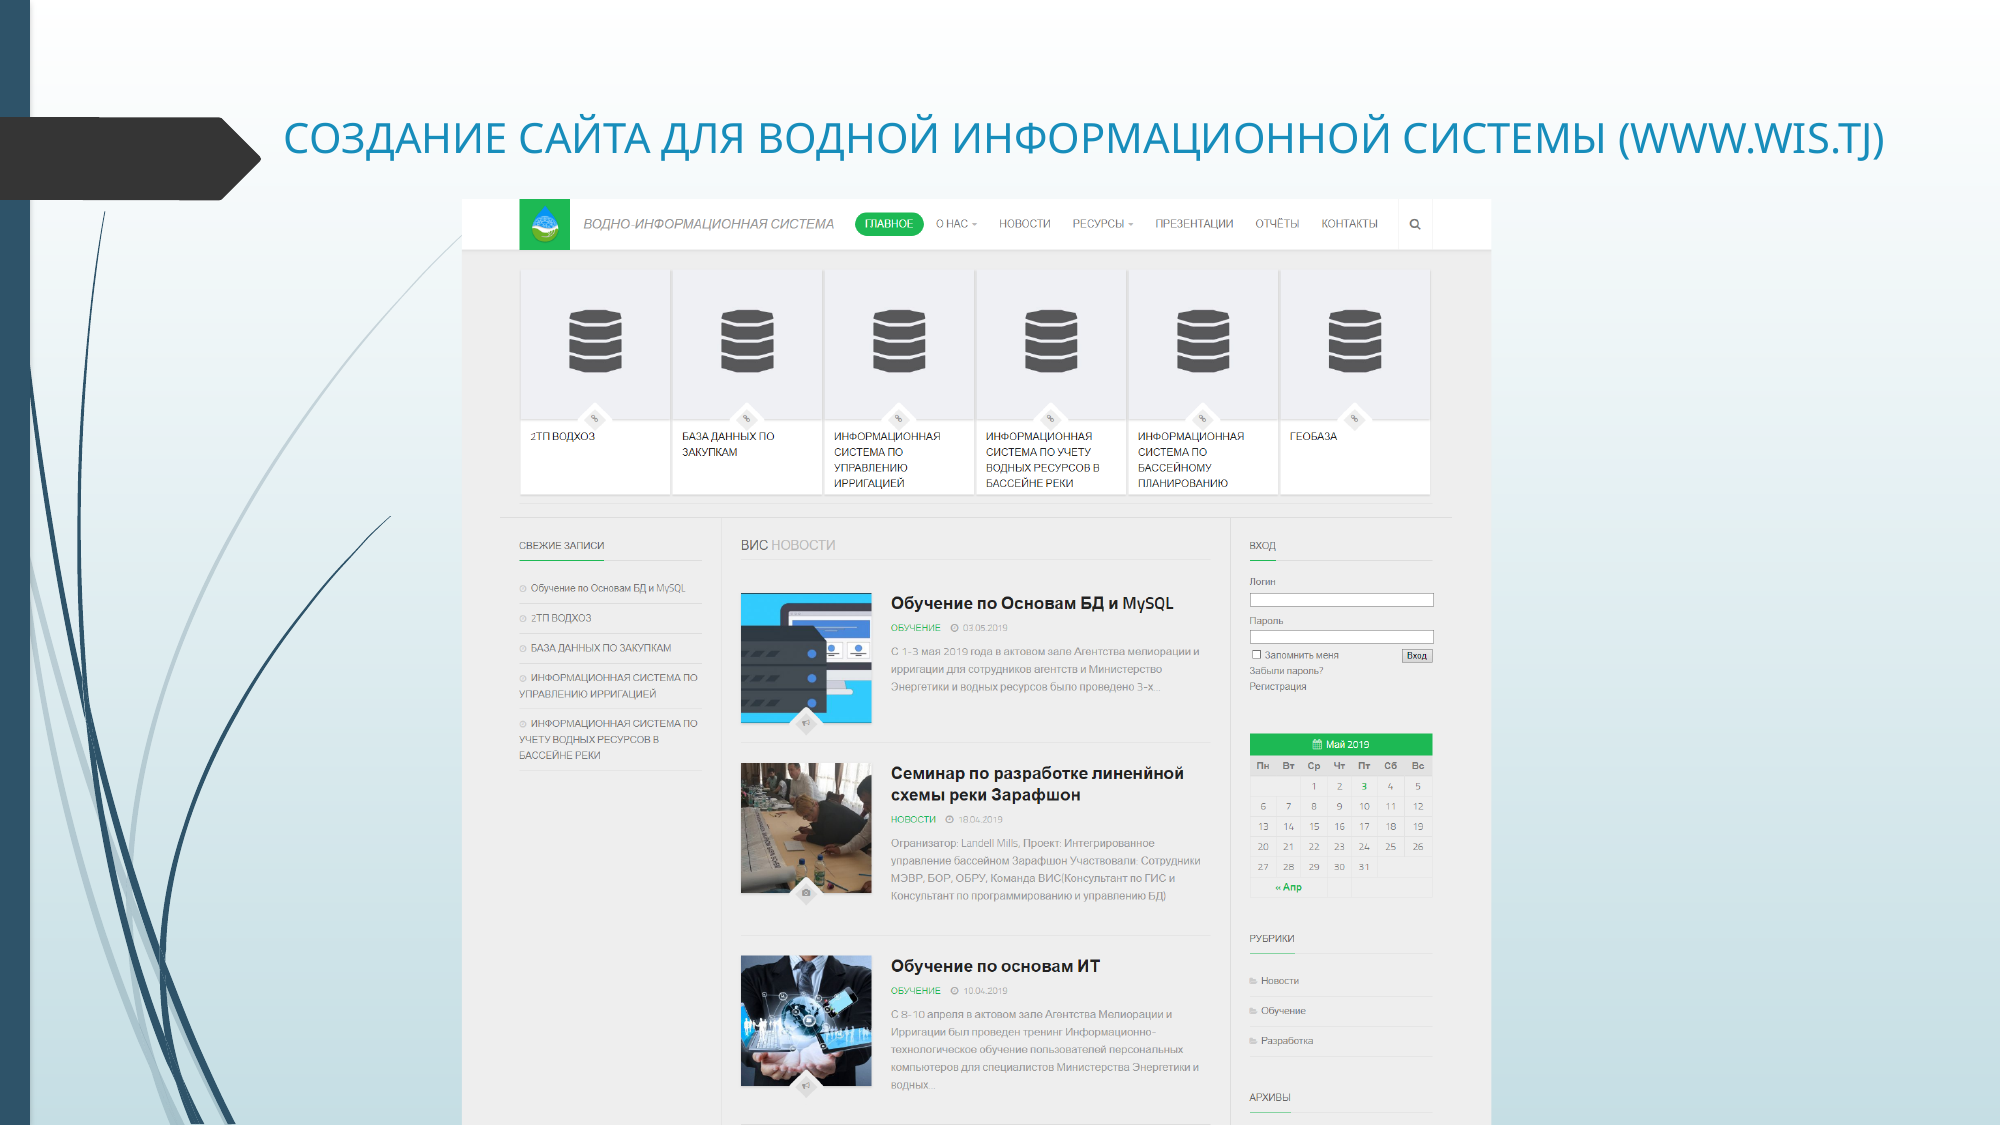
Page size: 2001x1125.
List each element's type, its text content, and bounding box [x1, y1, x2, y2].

title СОЗДАНИЕ САЙТА ДЛЯ ВОДНОЙ ИНФОРМАЦИОННОЙ СИСТЕМЫ (WWW.WIS.TJ) [269, 104, 1964, 200]
picture [461, 198, 1492, 1125]
